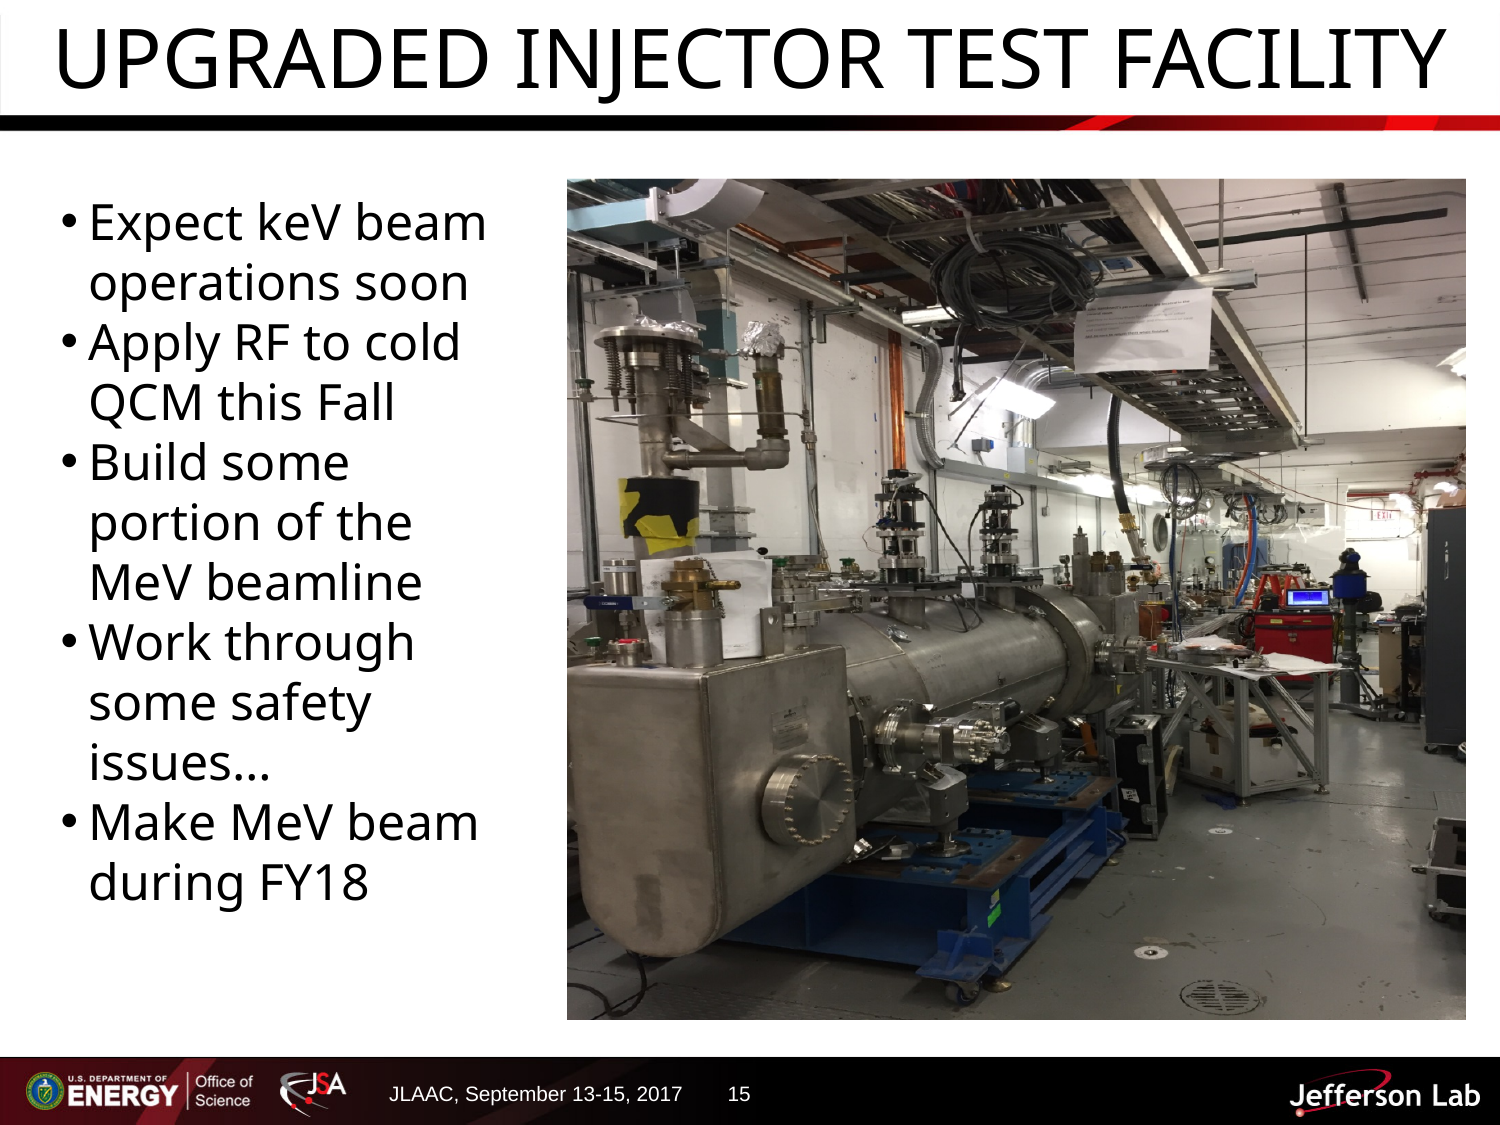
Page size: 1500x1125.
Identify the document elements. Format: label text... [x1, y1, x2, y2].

picture [0, 125, 1500, 1125]
title Upgraded Injector Test Facility [0, 0, 1500, 125]
text_box Expect keV beam operations soon Apply RF to cold QCM this Fall Build some portion of the MeV beamline Work through some safety issues… Make MeV beam during FY18 [45, 182, 536, 918]
